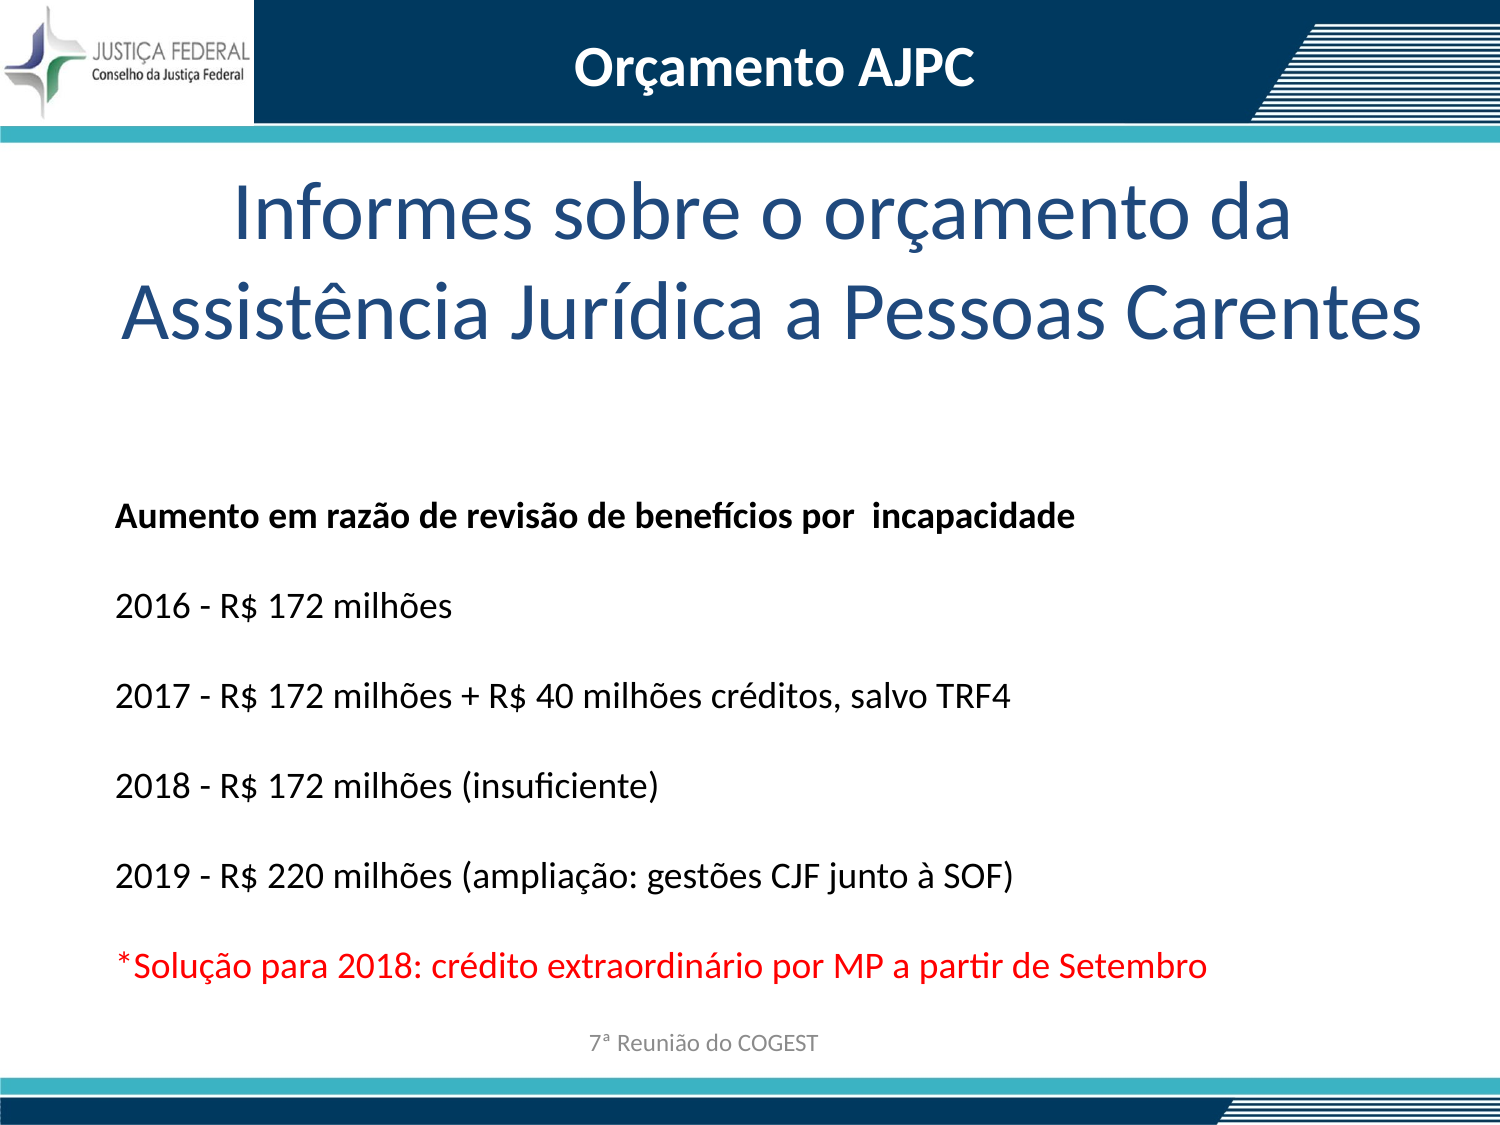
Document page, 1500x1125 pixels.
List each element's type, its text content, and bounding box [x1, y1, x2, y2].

text_box Aumento em razão de revisão de benefícios por incapacidade 2016 - R$ 172 milhões 2017 - R$ 172 milhões + R$ 40 milhões créditos, salvo TRF4 2018 - R$ 172 milhões (insuficiente) 2019 - R$ 220 milhões (ampliação: gestões CJF junto à SOF) *Solução para 2018: crédito extraordinário por MP a partir de Setembro [100, 393, 1452, 994]
text_box Informes sobre o orçamento da Assistência Jurídica a Pessoas Carentes [106, 148, 1440, 364]
footer 7ª Reunião do COGEST [466, 1011, 942, 1072]
text_box Orçamento AJPC [259, 24, 1451, 102]
picture [0, 0, 1500, 1125]
